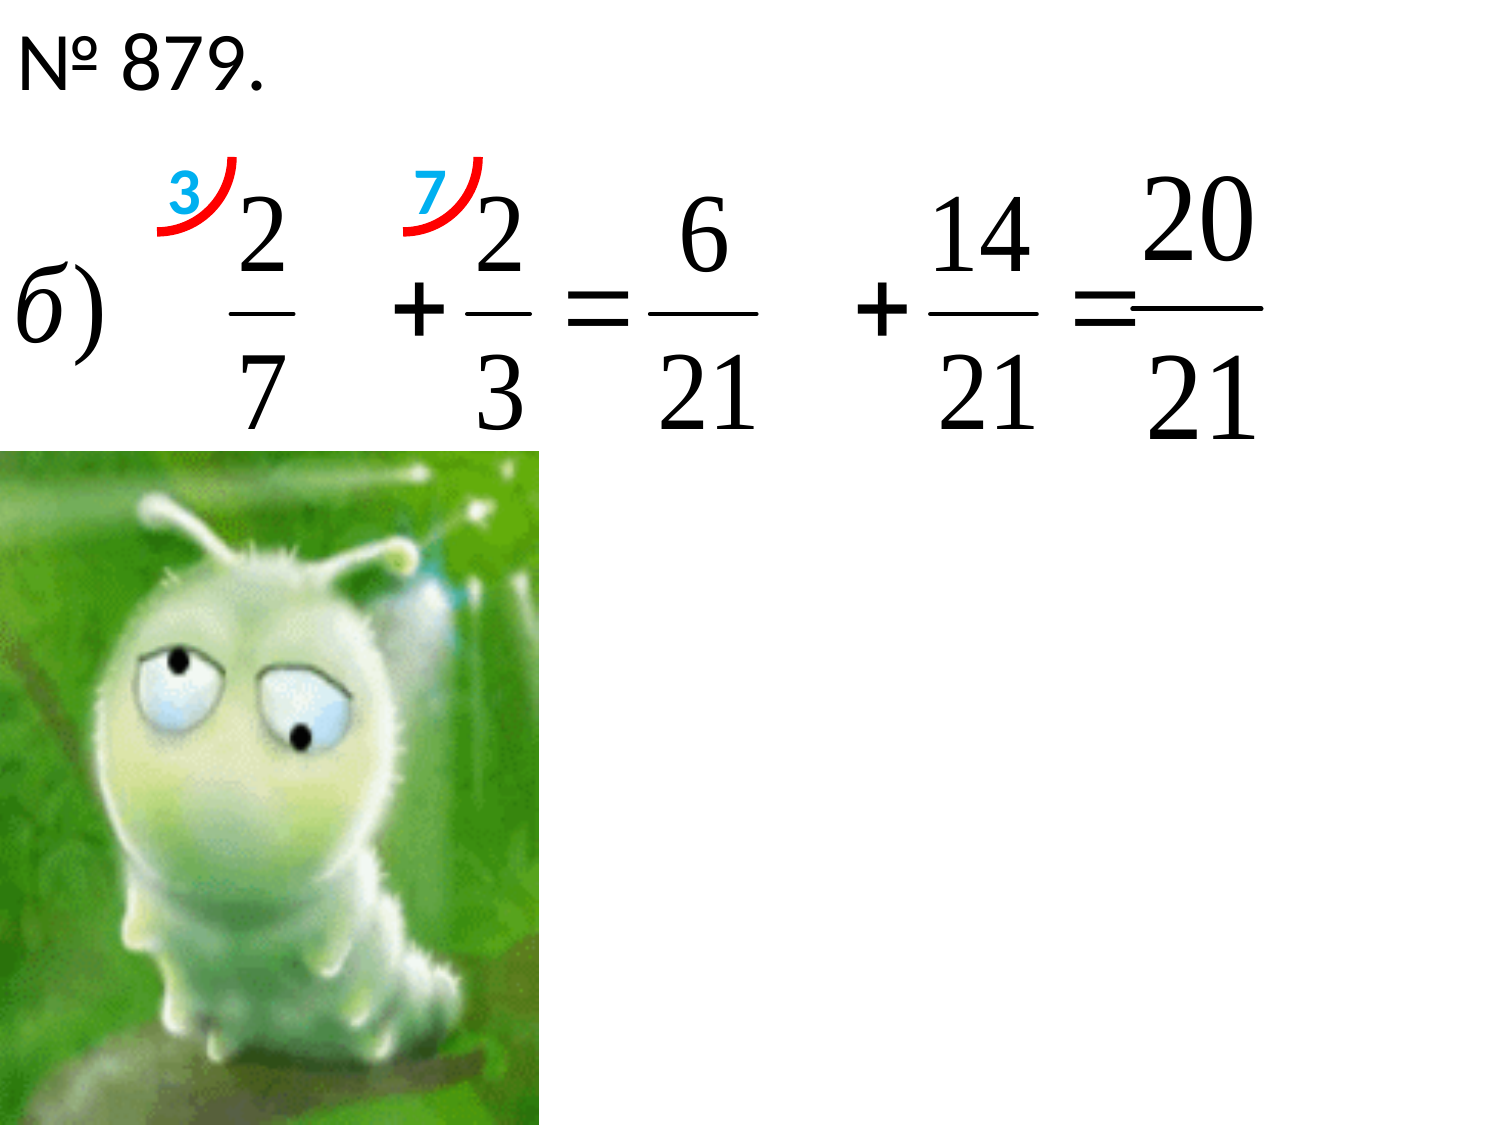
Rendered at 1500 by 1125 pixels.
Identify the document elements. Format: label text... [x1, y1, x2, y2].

text_box № 879. [1, 0, 283, 115]
picture [0, 450, 540, 1125]
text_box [0, 116, 631, 493]
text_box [632, 116, 1143, 493]
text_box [1113, 140, 1289, 467]
